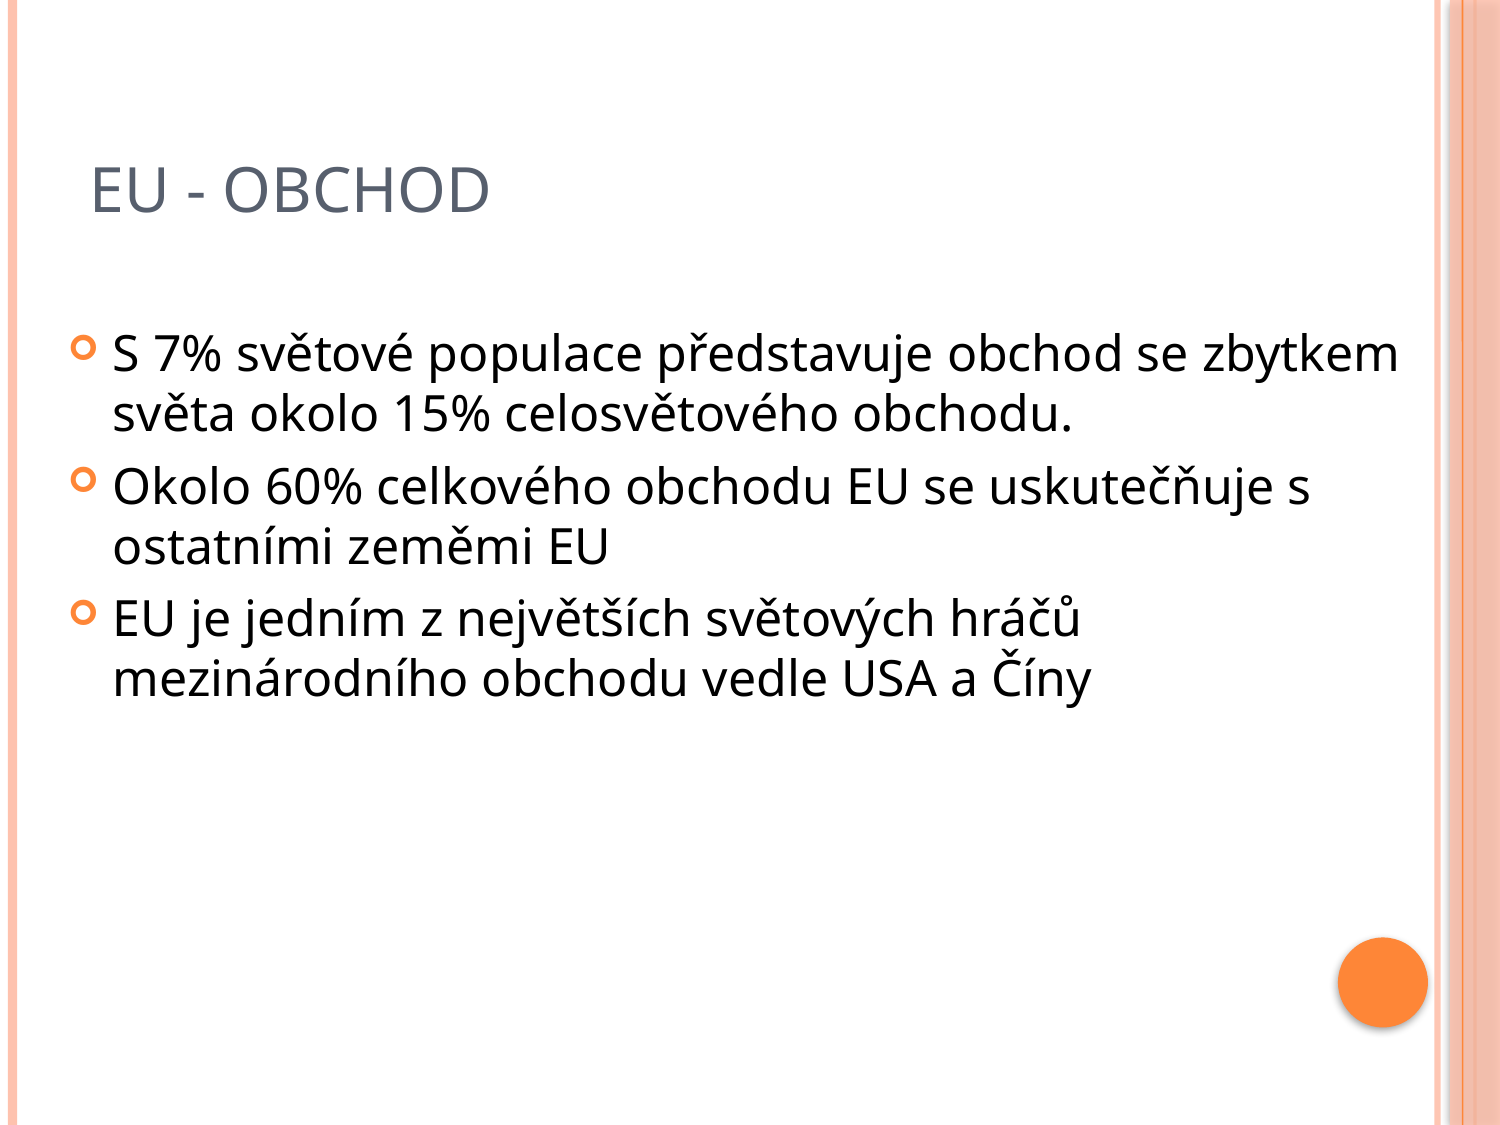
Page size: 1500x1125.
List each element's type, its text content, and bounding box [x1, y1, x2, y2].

title EU - Obchod [75, 45, 1300, 233]
list S 7% světové populace představuje obchod se zbytkem světa okolo 15% celosvětového obchodu. Okolo 60% celkového obchodu EU se uskutečňuje s ostatními zeměmi EU EU je jedním z největších světových hráčů mezinárodního obchodu vedle USA a Číny [53, 314, 1447, 1043]
